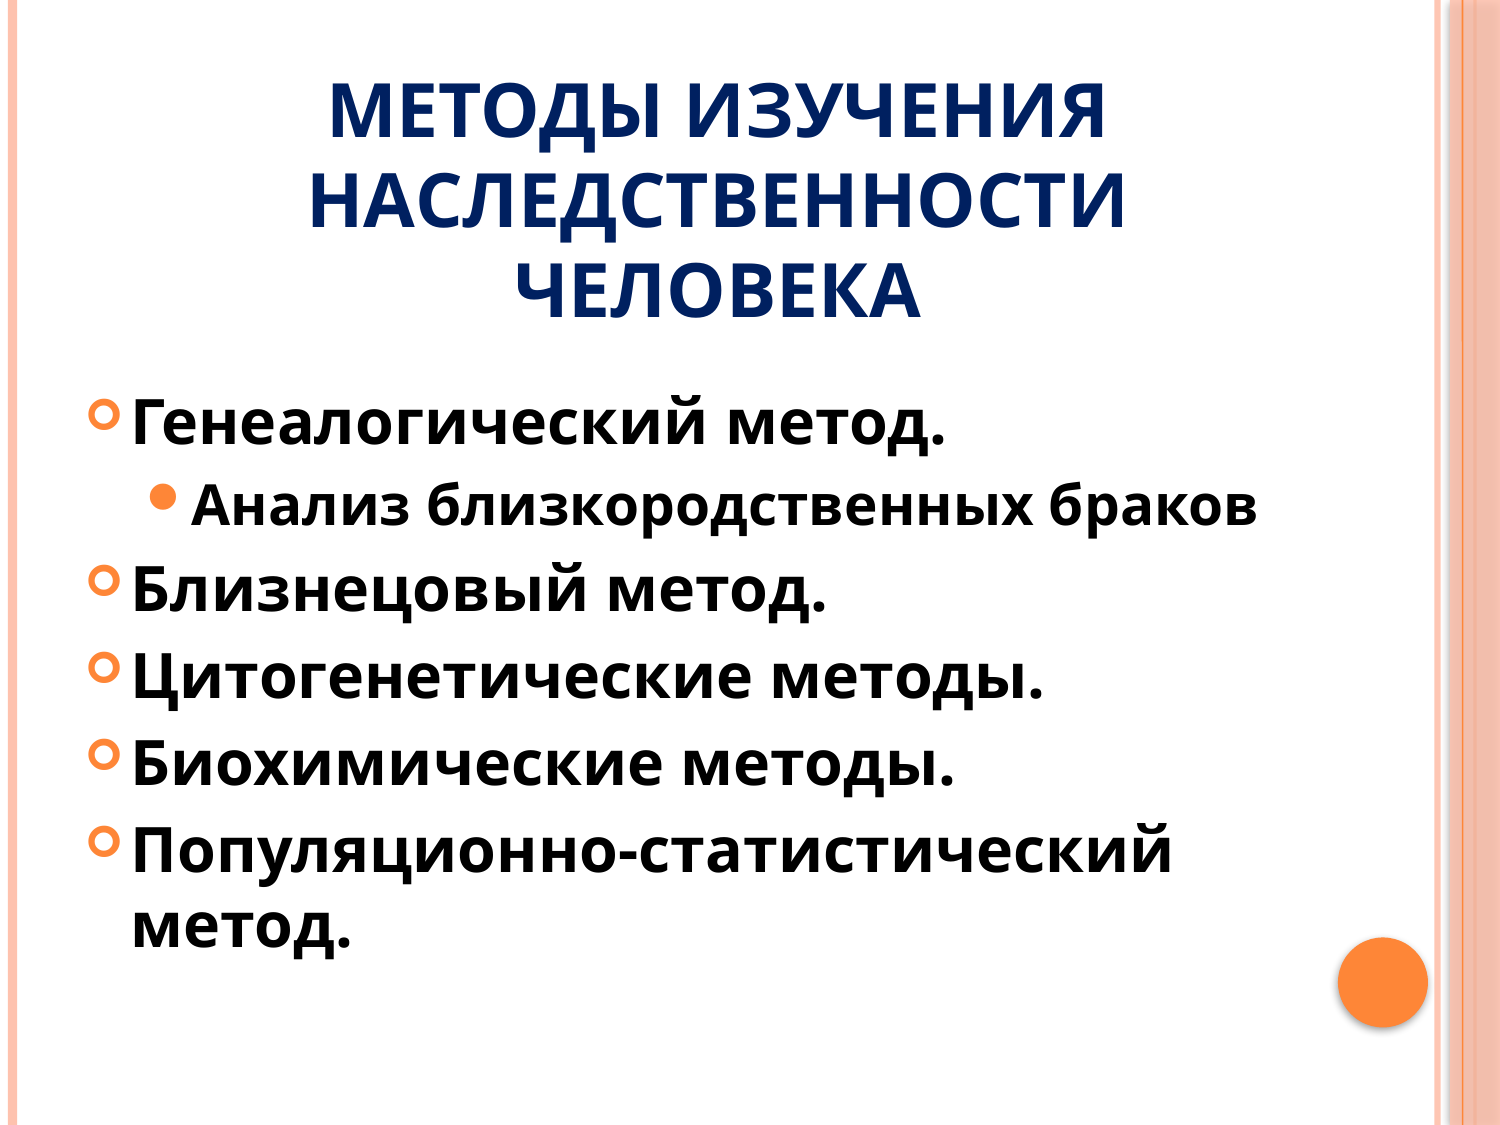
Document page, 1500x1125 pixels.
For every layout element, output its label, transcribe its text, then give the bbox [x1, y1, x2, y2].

list Генеалогический метод. Анализ близкородственных браков Близнецовый метод. Цитогенетические методы. Биохимические методы. Популяционно-статистический метод. [70, 375, 1296, 980]
title Методы изучения наследственности человека [105, 93, 1331, 340]
